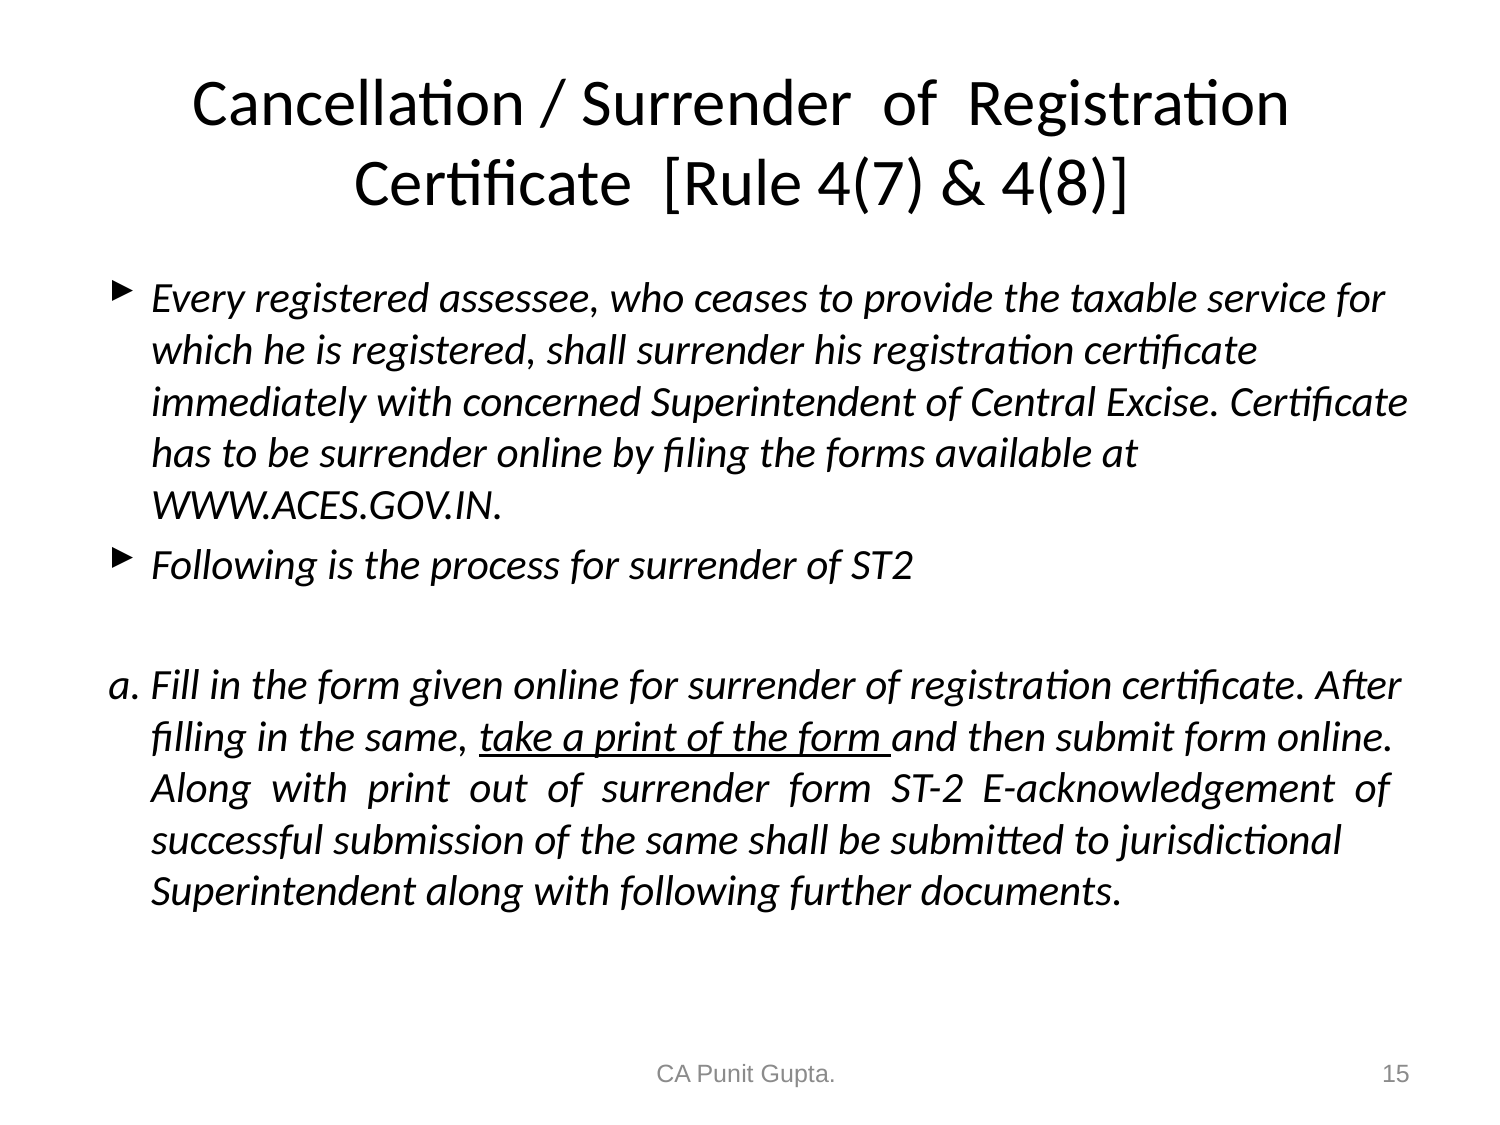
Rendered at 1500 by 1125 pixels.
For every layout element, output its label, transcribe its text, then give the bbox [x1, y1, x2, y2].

title Cancellation / Surrender of Registration Certificate [Rule 4(7) & 4(8)] [75, 45, 1425, 233]
slide_number 15 [1074, 1042, 1425, 1103]
list Every registered assessee, who ceases to provide the taxable service for which he is registered, shall surrender his registration certificate immediately with concerned Superintendent of Central Excise. Certificate has to be surrender online by filing the forms available at WWW.ACES.GOV.IN. Following is the process for surrender of ST2 a. Fill in the form given online for surrender of registration certificate. After filling in the same, take a print of the form and then submit form online. Along with print out of surrender form ST-2 E-acknowledgement of successful submission of the same shall be submitted to jurisdictional Superintendent along with following further documents. [75, 262, 1425, 1005]
footer CA Punit Gupta. [512, 1042, 988, 1103]
